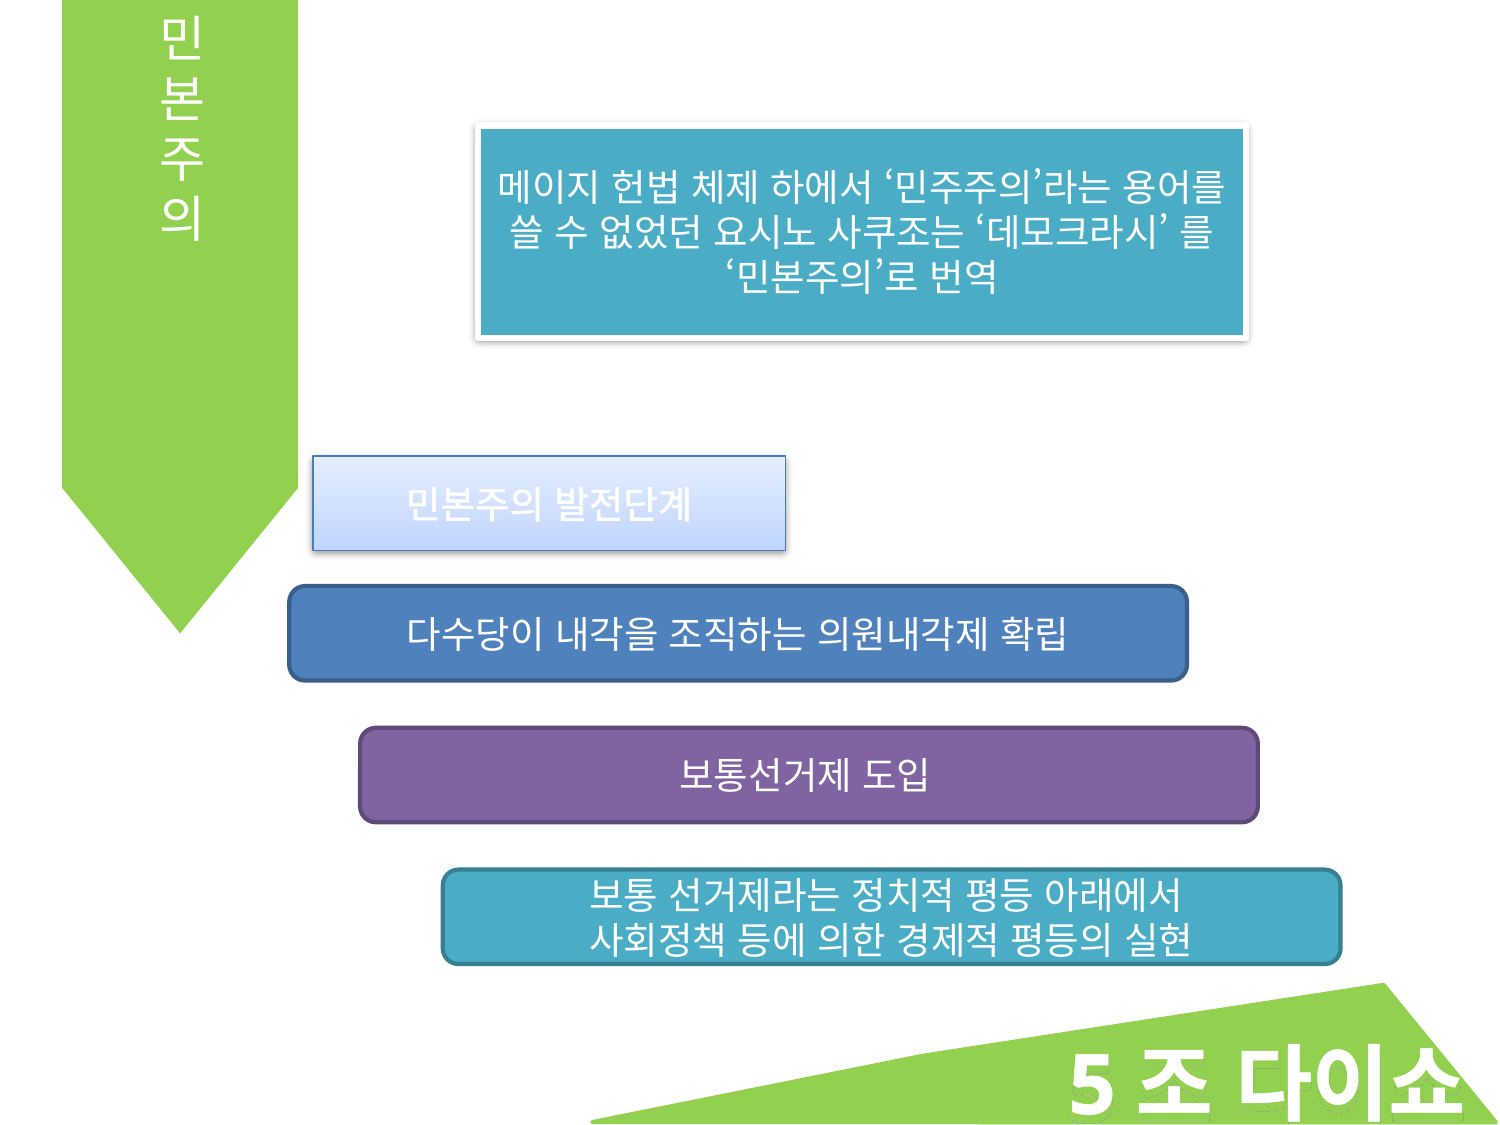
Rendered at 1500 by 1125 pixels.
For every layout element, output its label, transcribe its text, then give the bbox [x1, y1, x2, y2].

text_box 민본주의 발전단계 [312, 455, 786, 551]
text_box 메이지 헌법 체제 하에서 ‘민주주의’라는 용어를 쓸 수 없었던 요시노 사쿠조는 ‘데모크라시’ 를 ‘민본주의’로 번역 [475, 122, 1249, 341]
text_box 민본주의 [135, 0, 231, 255]
text_box 다수당이 내각을 조직하는 의원내각제 확립 [287, 583, 1190, 683]
text_box 보통 선거제라는 정치적 평등 아래에서 사회정책 등에 의한 경제적 평등의 실현 [440, 867, 1343, 967]
text_box 보통선거제 도입 [357, 725, 1260, 825]
